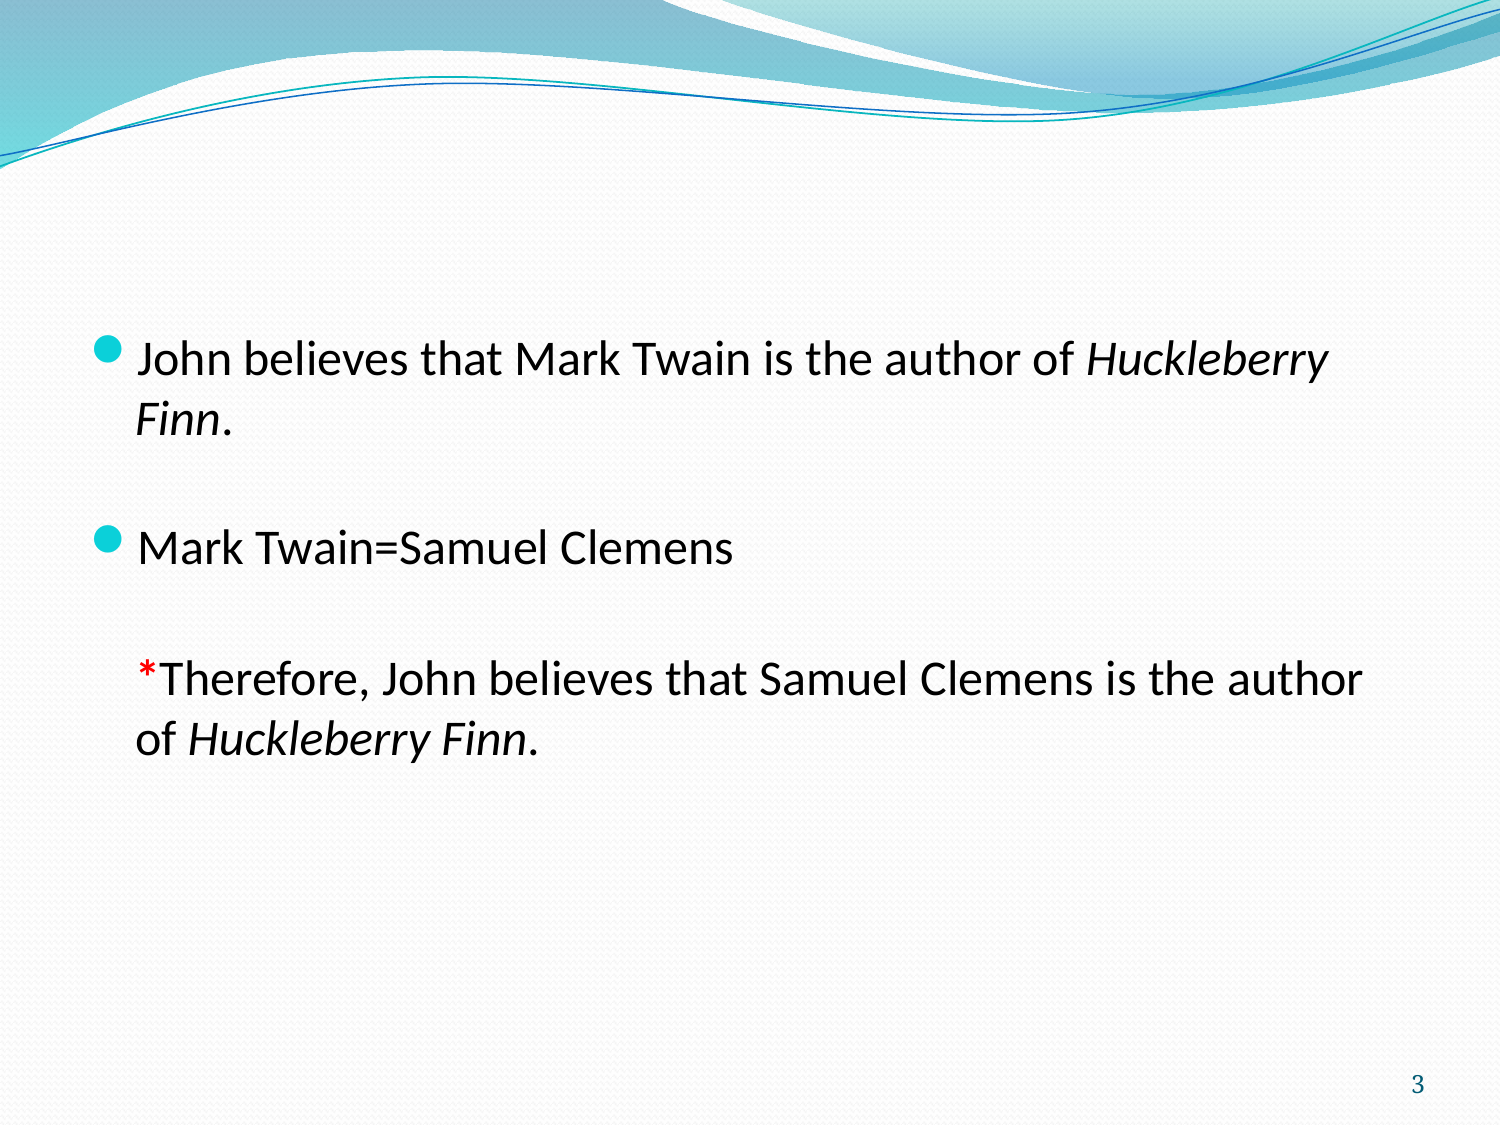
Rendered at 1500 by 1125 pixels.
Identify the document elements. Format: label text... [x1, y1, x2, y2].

slide_number 3 [1299, 1042, 1425, 1103]
list John believes that Mark Twain is the author of Huckleberry Finn. Mark Twain=Samuel Clemens *Therefore, John believes that Samuel Clemens is the author of Huckleberry Finn. [74, 317, 1426, 1038]
